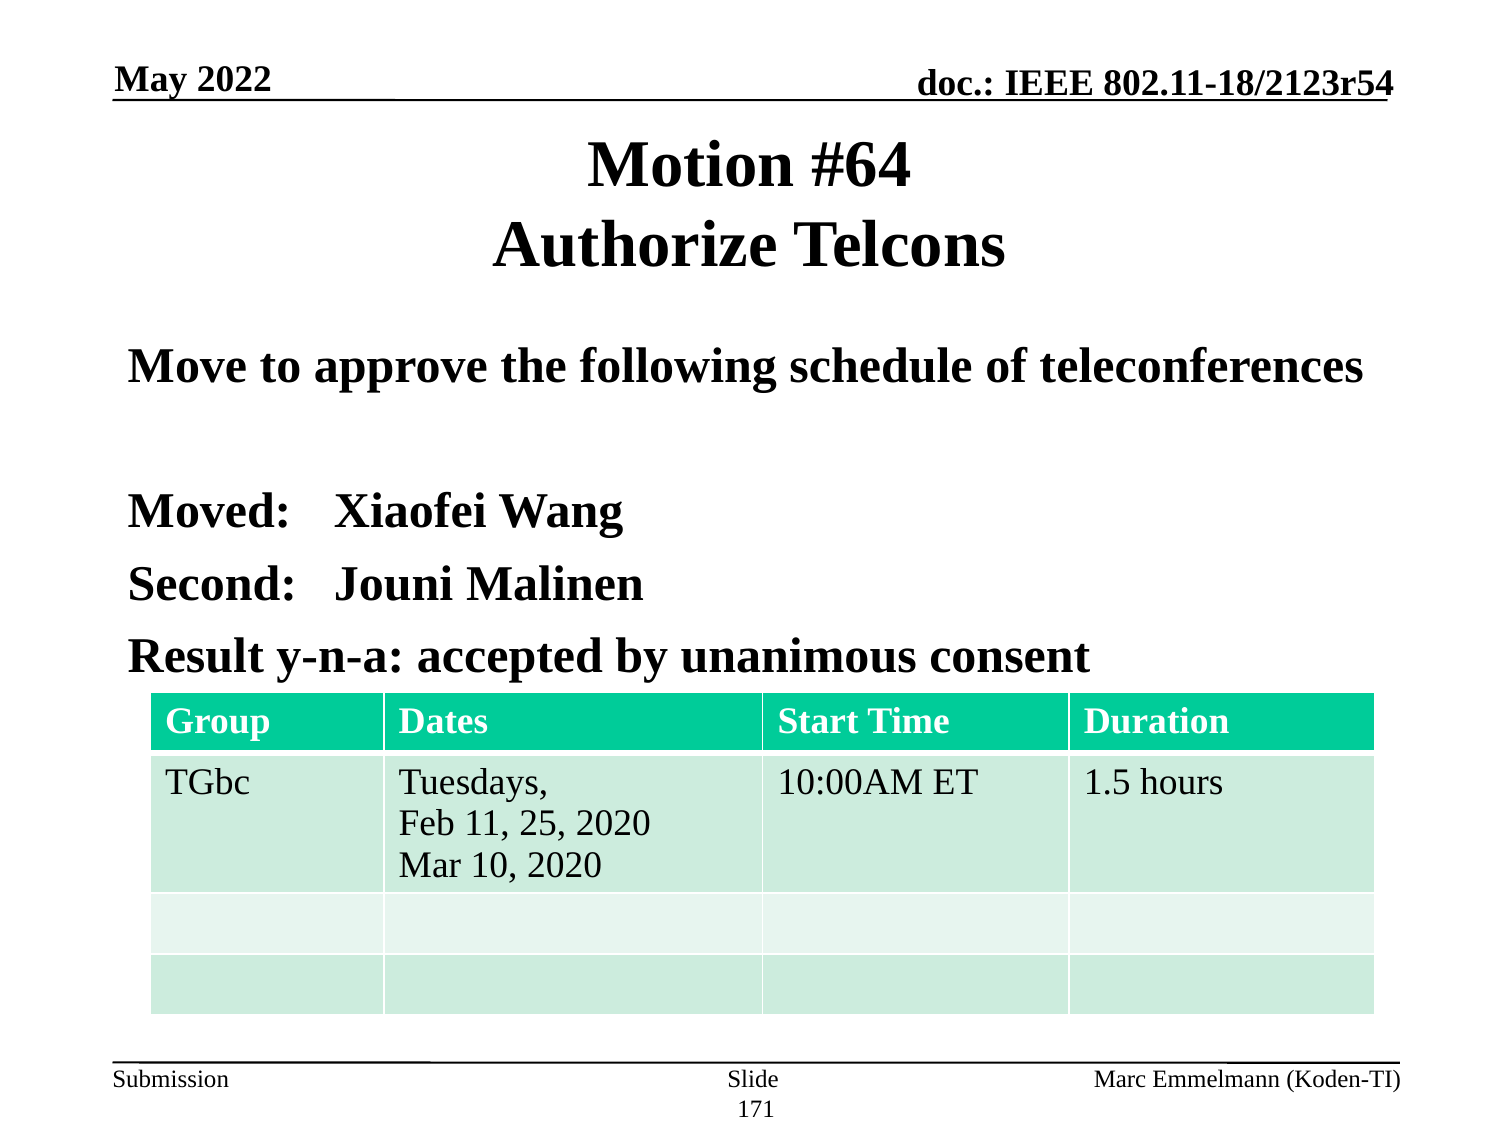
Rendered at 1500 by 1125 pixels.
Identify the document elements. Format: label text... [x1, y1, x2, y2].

table_header Start Time [763, 693, 1068, 750]
table_cell 10:00AM ET [763, 756, 1068, 892]
table_header Dates [385, 693, 762, 750]
table_cell [385, 955, 762, 1014]
footer Marc Emmelmann (Koden-TI) [878, 1061, 1402, 1093]
table_cell Tuesdays, Feb 11, 25, 2020 Mar 10, 2020 [385, 756, 762, 892]
table_header Group [151, 693, 383, 750]
table_cell TGbc [151, 756, 383, 892]
table_cell [1070, 894, 1374, 953]
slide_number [114, 54, 423, 100]
table_header Duration [1070, 693, 1374, 750]
table_cell [385, 894, 762, 953]
table_cell 1.5 hours [1070, 756, 1374, 892]
title Motion #64 Authorize Telcons [112, 112, 1388, 288]
table_cell [763, 955, 1068, 1014]
table_cell [763, 894, 1068, 953]
table_cell [151, 955, 383, 1014]
list Move to approve the following schedule of teleconferences Moved: Xiaofei Wang Second: Jouni Malinen Result y-n-a: accepted by unanimous consent [112, 324, 1388, 626]
table_cell [151, 894, 383, 953]
slide_number Slide 171 [712, 1061, 800, 1123]
table_cell [1070, 955, 1374, 1014]
